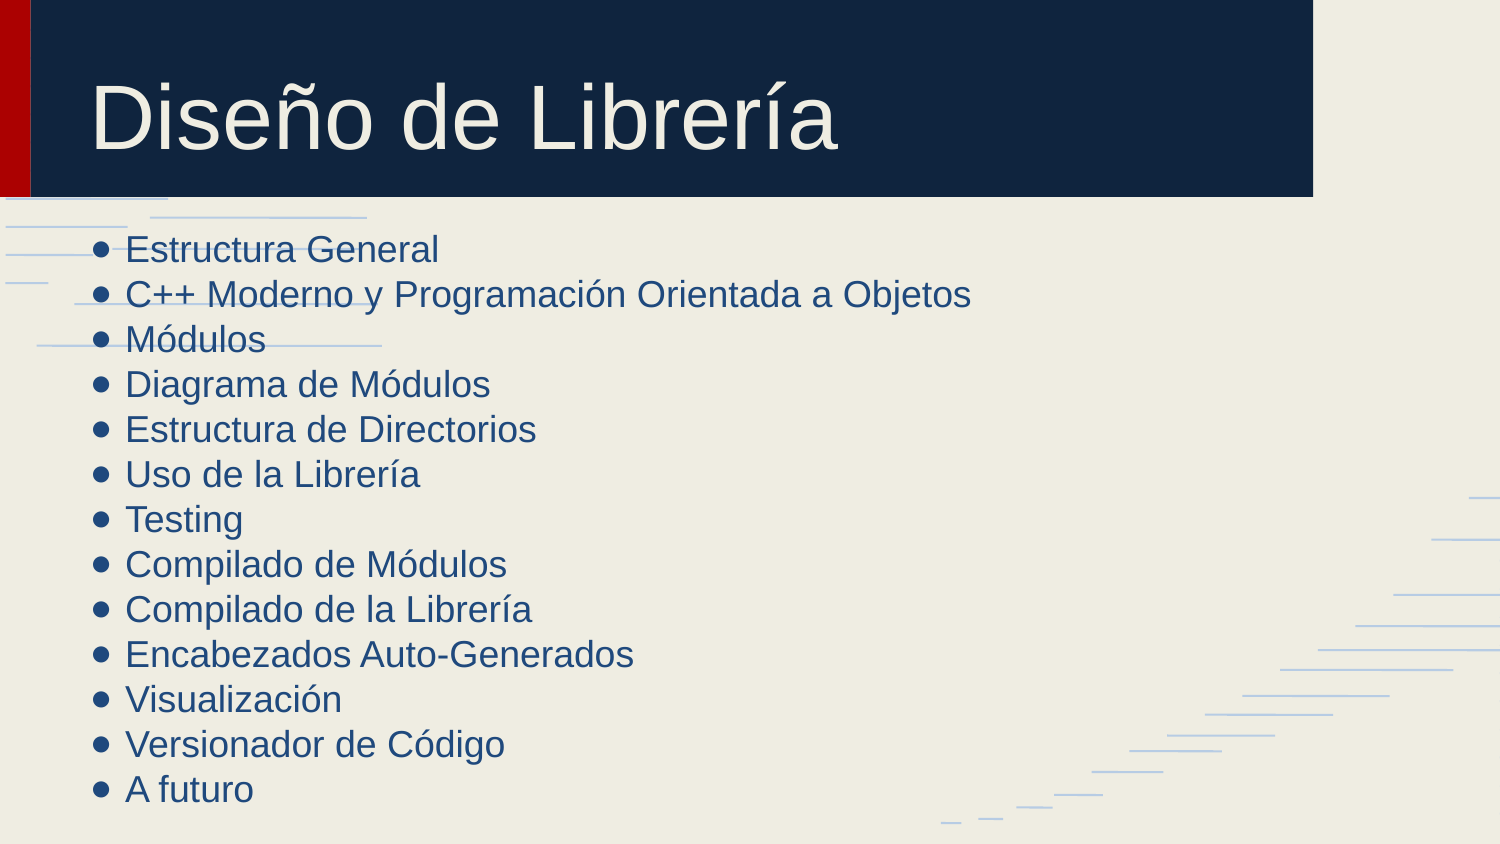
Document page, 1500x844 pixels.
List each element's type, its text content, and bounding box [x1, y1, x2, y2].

text_box Diseño de Librería [74, 16, 1275, 183]
text_box Estructura General C++ Moderno y Programación Orientada a Objetos Módulos Diagrama de Módulos Estructura de Directorios Uso de la Librería Testing Compilado de Módulos Compilado de la Librería Encabezados Auto-Generados Visualización Versionador de Código A futuro [75, 209, 1425, 806]
